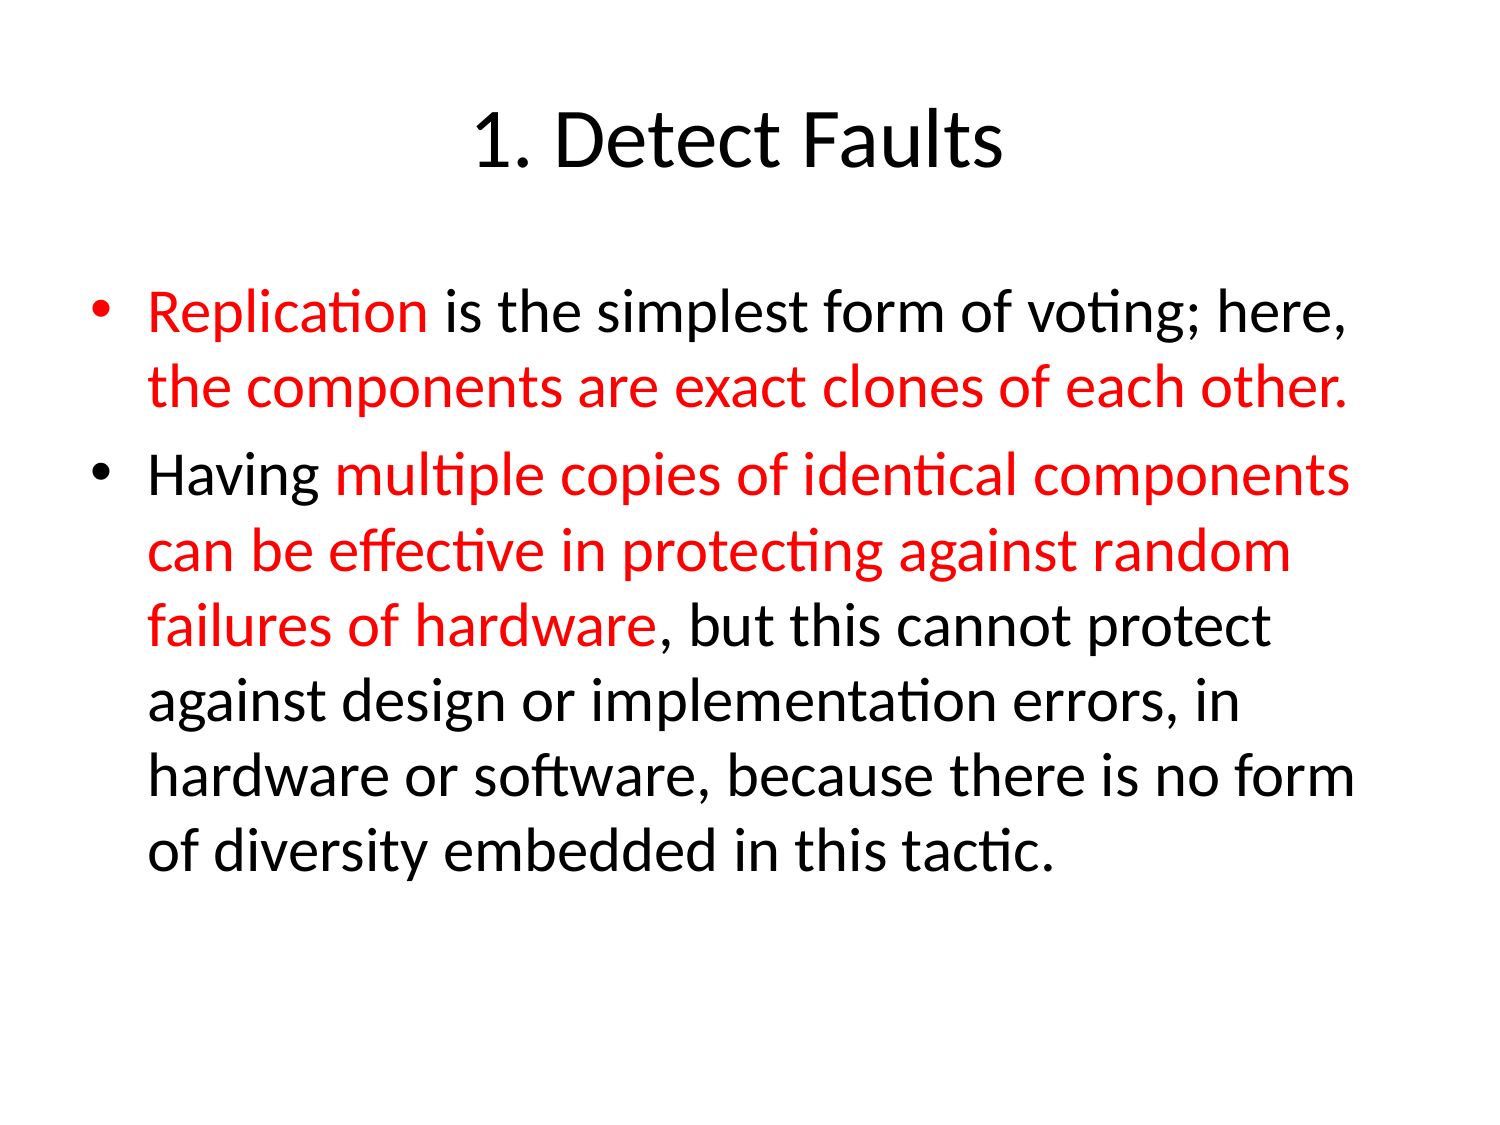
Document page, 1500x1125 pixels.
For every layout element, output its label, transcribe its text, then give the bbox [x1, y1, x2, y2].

title 1. Detect Faults [62, 75, 1413, 193]
list Replication is the simplest form of voting; here, the components are exact clones of each other. Having multiple copies of identical components can be effective in protecting against random failures of hardware, but this cannot protect against design or implementation errors, in hardware or software, because there is no form of diversity embedded in this tactic. [75, 262, 1425, 1005]
